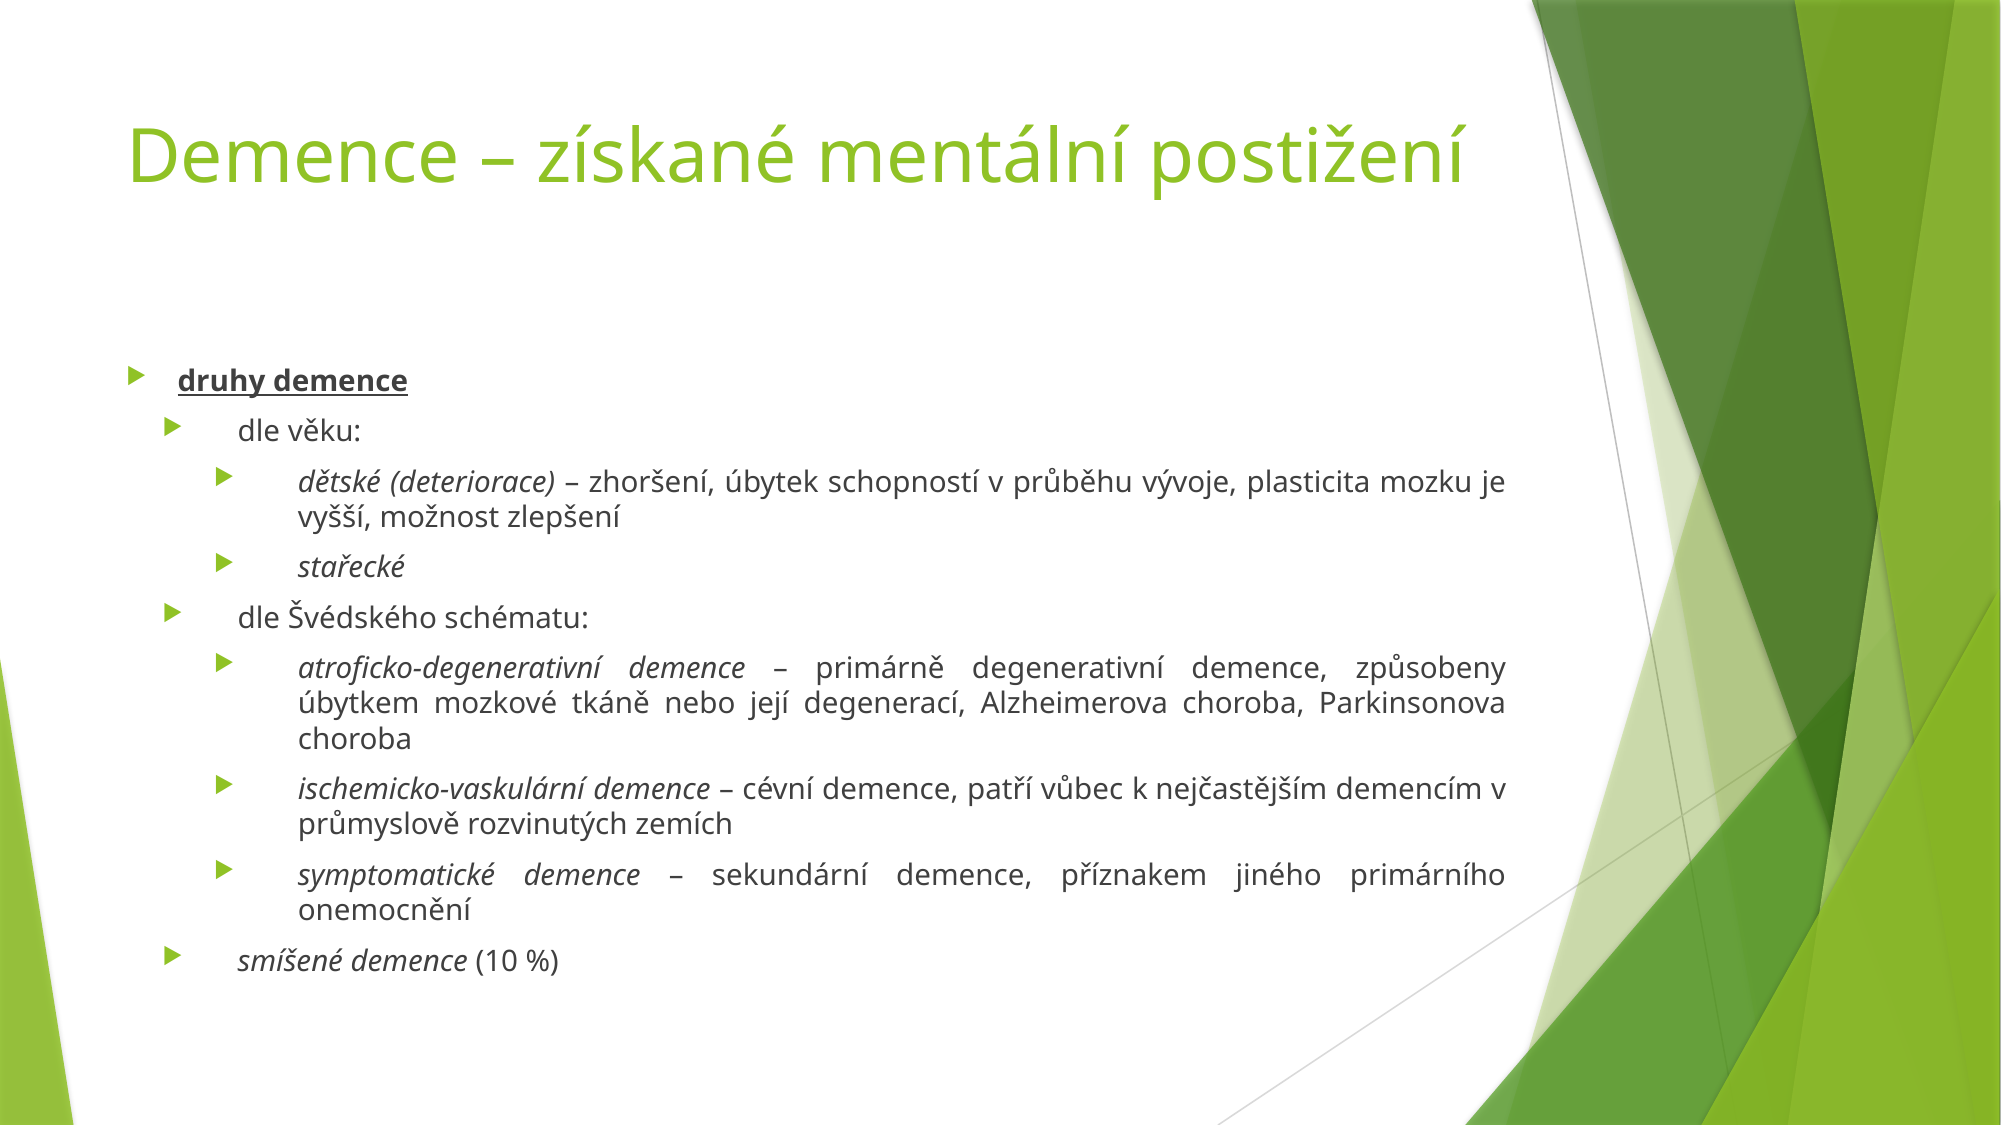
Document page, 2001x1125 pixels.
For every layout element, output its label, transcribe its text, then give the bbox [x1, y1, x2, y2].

title Demence – získané mentální postižení [111, 99, 1522, 317]
list druhy demence dle věku: dětské (deteriorace) – zhoršení, úbytek schopností v průběhu vývoje, plasticita mozku je vyšší, možnost zlepšení stařecké dle Švédského schématu: atroficko-degenerativní demence – primárně degenerativní demence, způsobeny úbytkem mozkové tkáně nebo její degenerací, Alzheimerova choroba, Parkinsonova choroba ischemicko-vaskulární demence – cévní demence, patří vůbec k nejčastějším demencím v průmyslově rozvinutých zemích symptomatické demence – sekundární demence, příznakem jiného primárního onemocnění smíšené demence (10 %) [111, 354, 1522, 992]
